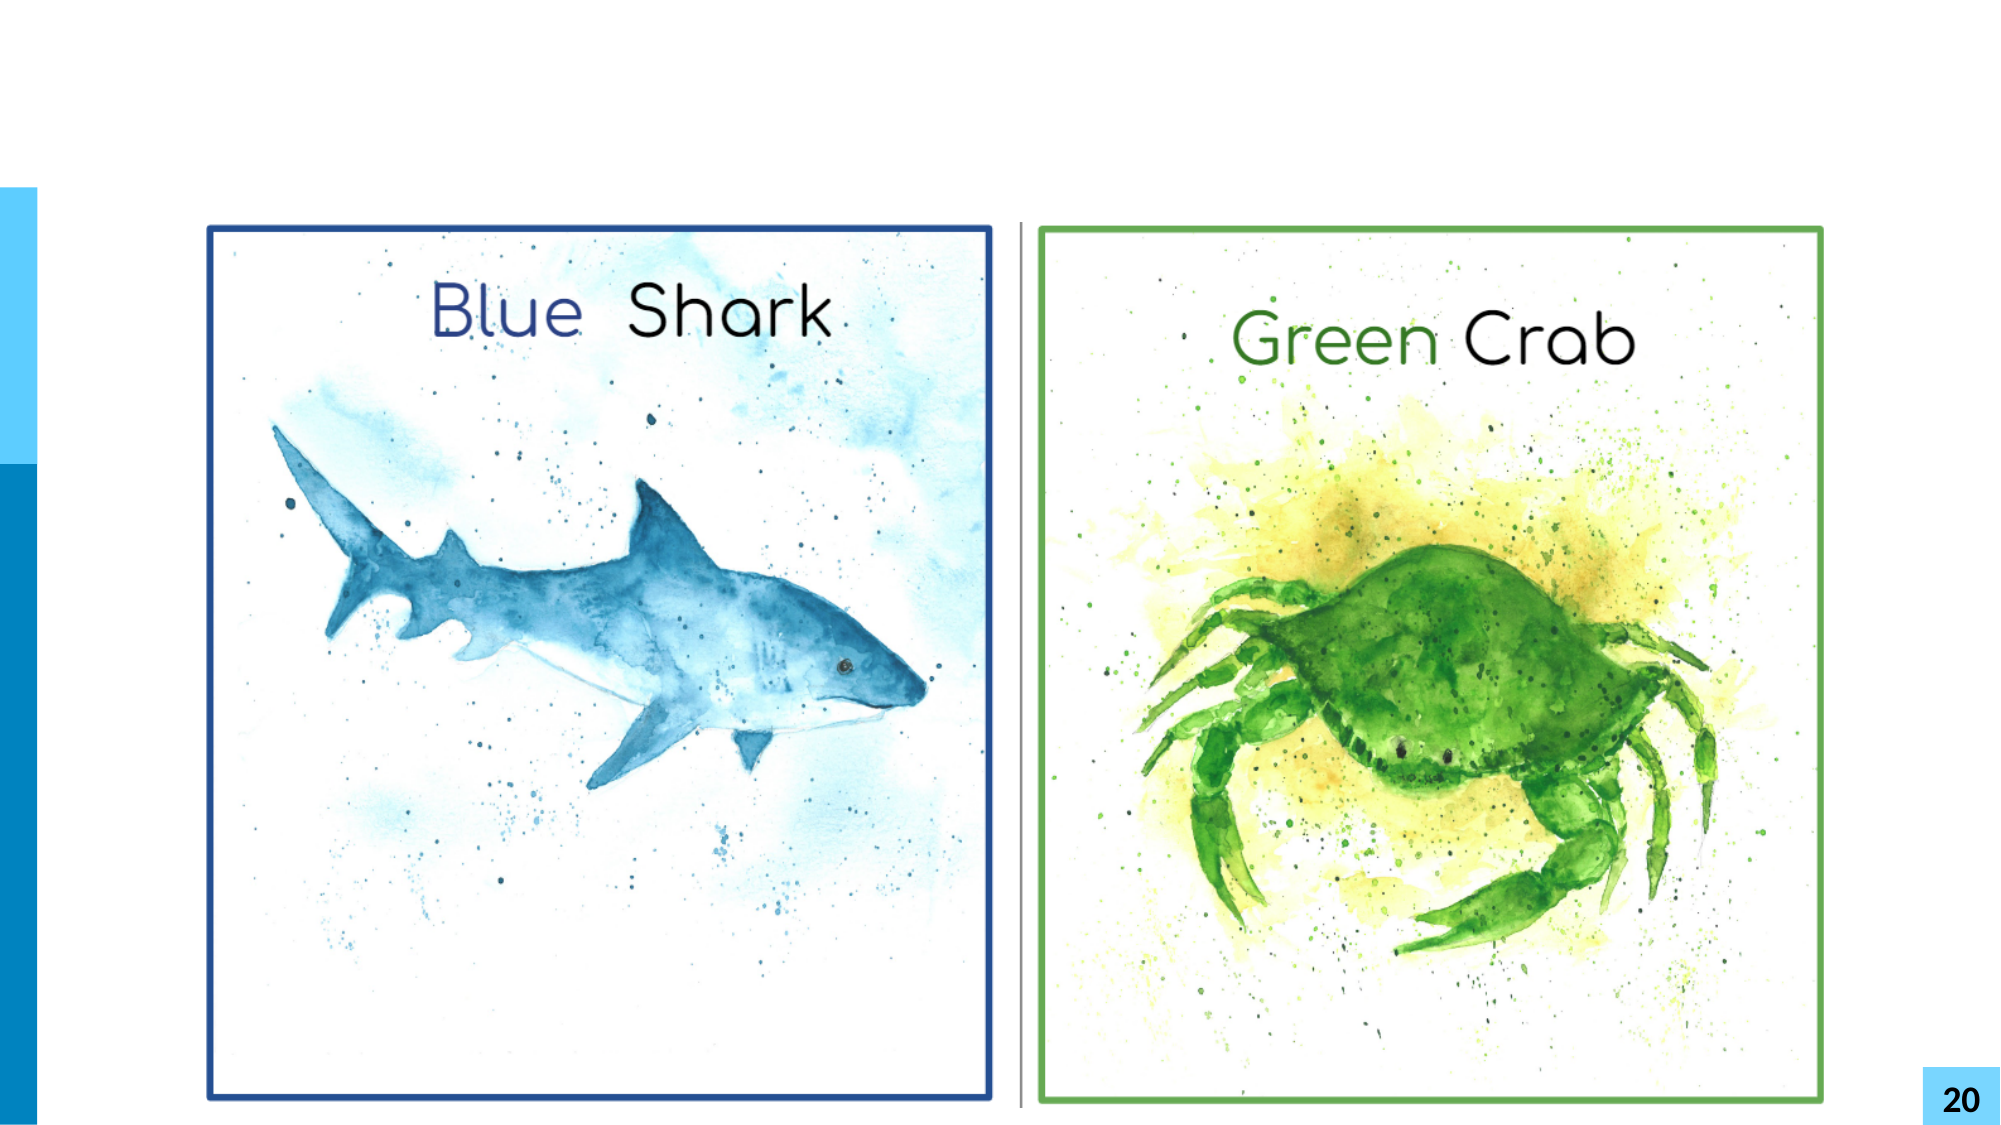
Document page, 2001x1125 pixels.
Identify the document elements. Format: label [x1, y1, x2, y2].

picture [205, 222, 1829, 1108]
